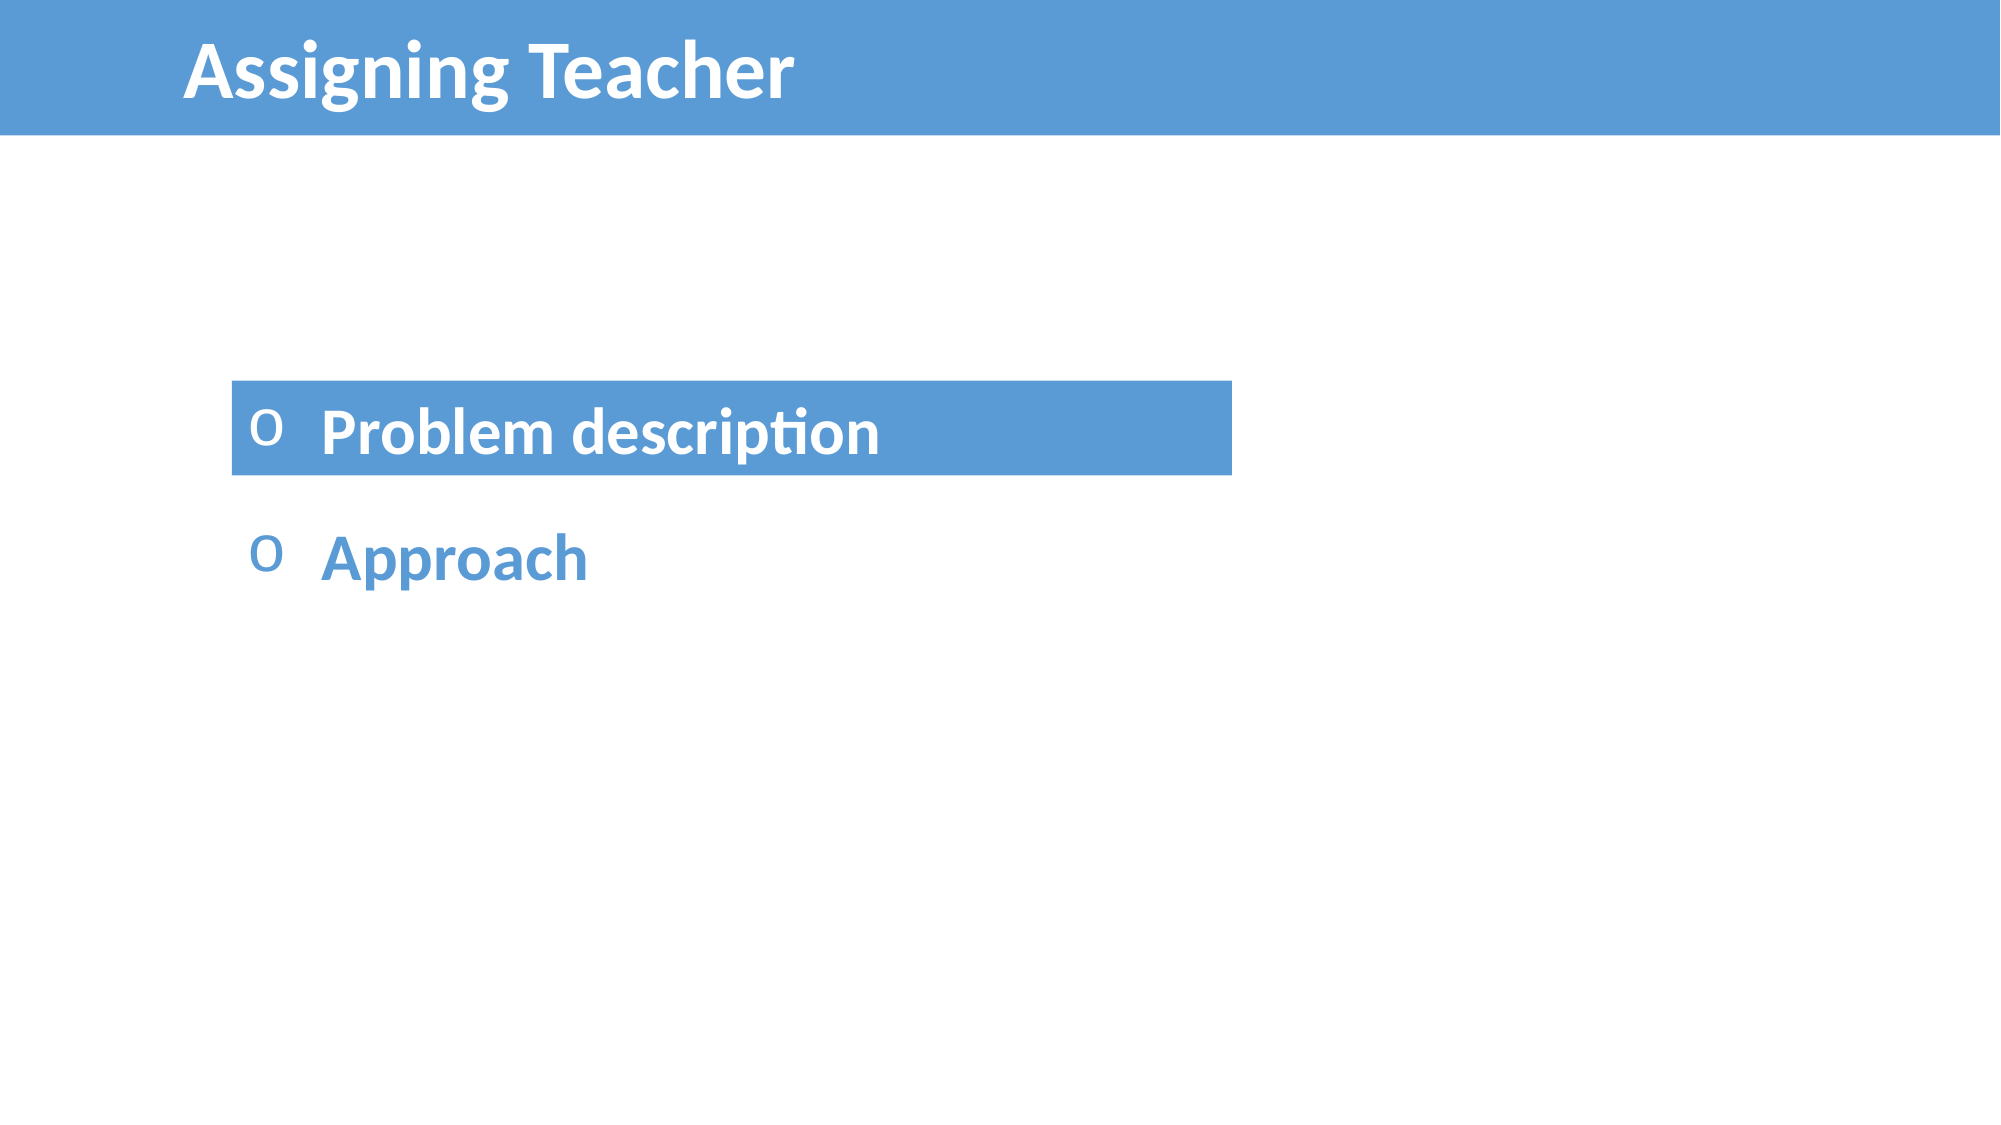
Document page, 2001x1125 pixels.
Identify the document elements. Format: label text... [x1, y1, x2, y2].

text_box Approach [231, 505, 1233, 602]
text_box Problem description [231, 380, 1233, 476]
text_box Assigning Teacher [0, 0, 2000, 137]
